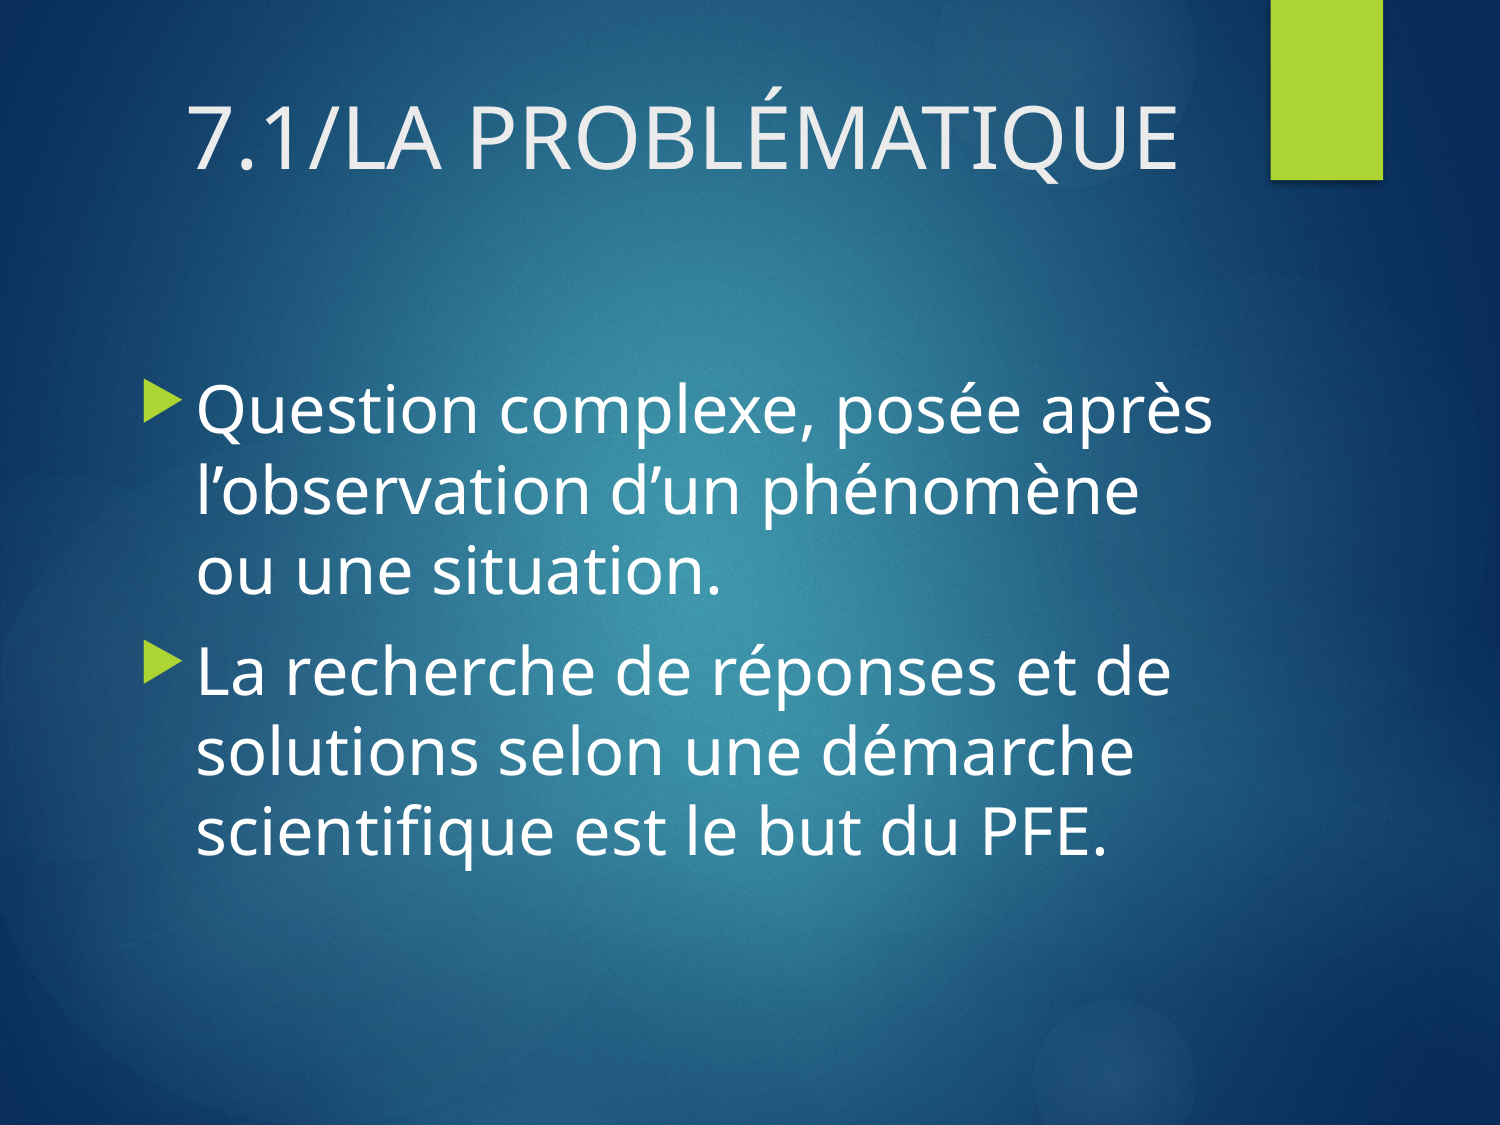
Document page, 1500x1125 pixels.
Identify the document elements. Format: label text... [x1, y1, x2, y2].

list Question complexe, posée après l’observation d’un phénomène ou une situation. La recherche de réponses et de solutions selon une démarche scientifique est le but du PFE. [123, 278, 1237, 1025]
title 7.1/LA PROBLÉMATIQUE [79, 74, 1237, 304]
